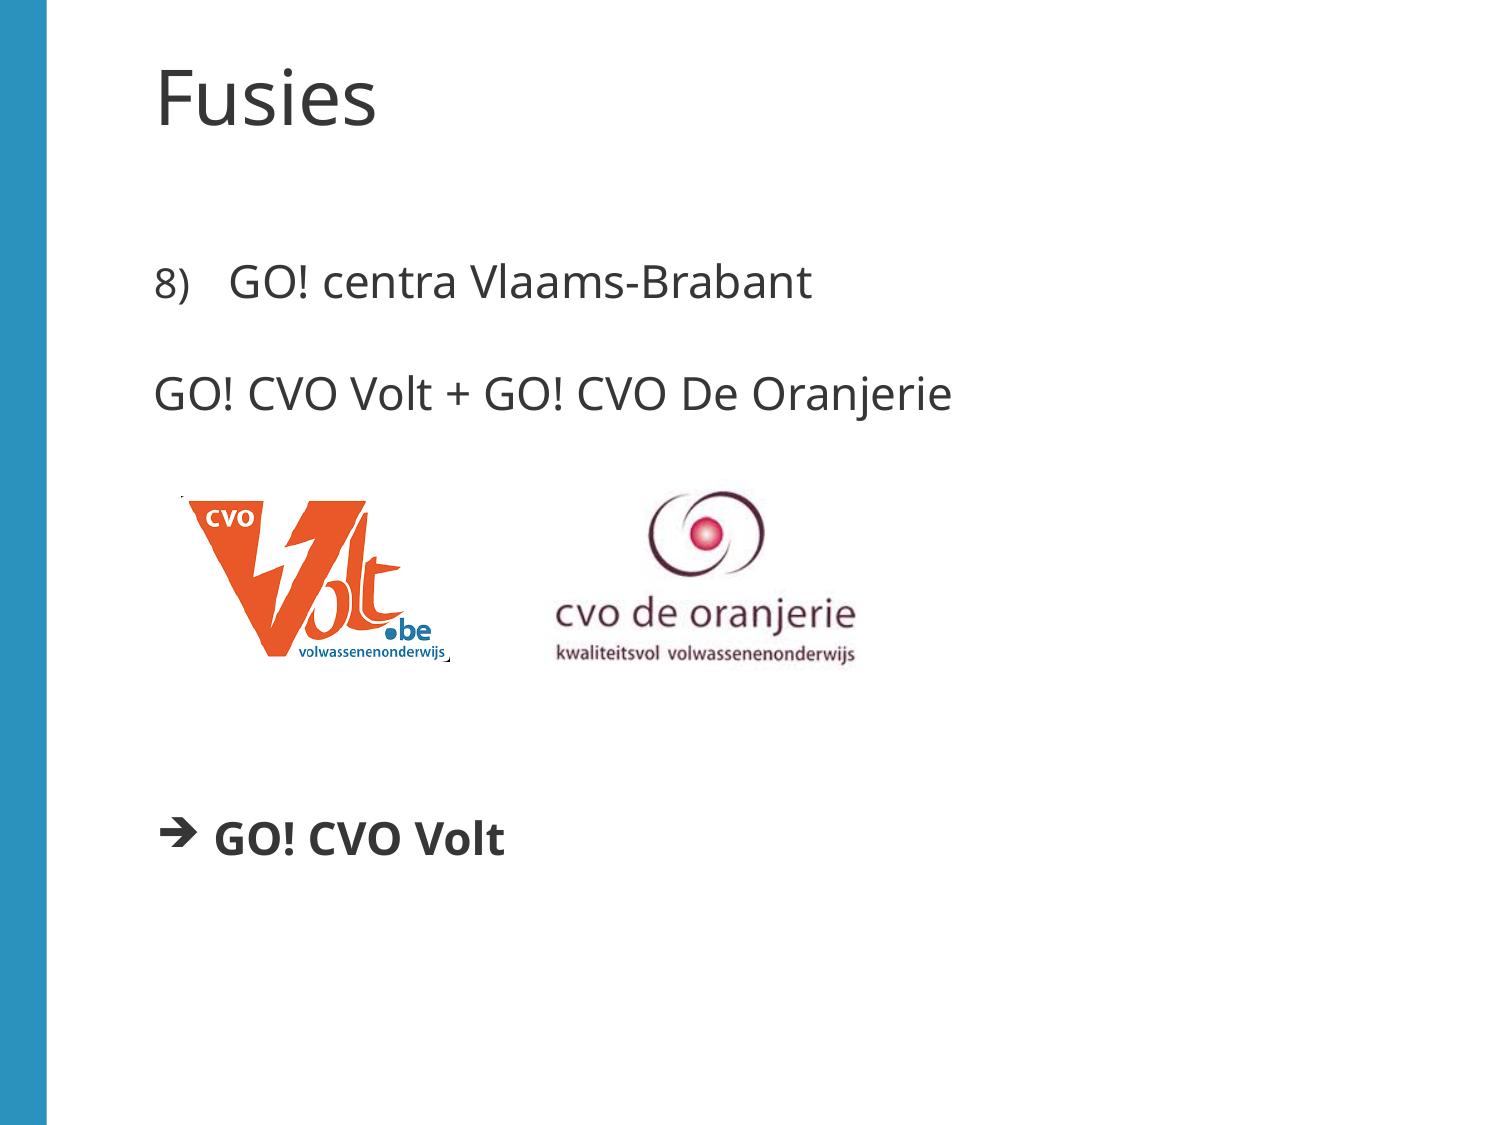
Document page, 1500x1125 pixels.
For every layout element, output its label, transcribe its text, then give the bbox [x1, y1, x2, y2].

title Fusies [154, 61, 1432, 245]
picture [544, 479, 868, 678]
list GO! centra Vlaams-Brabant GO! CVO Volt + GO! CVO De Oranjerie GO! CVO Volt [153, 259, 1434, 1010]
picture [181, 496, 450, 662]
